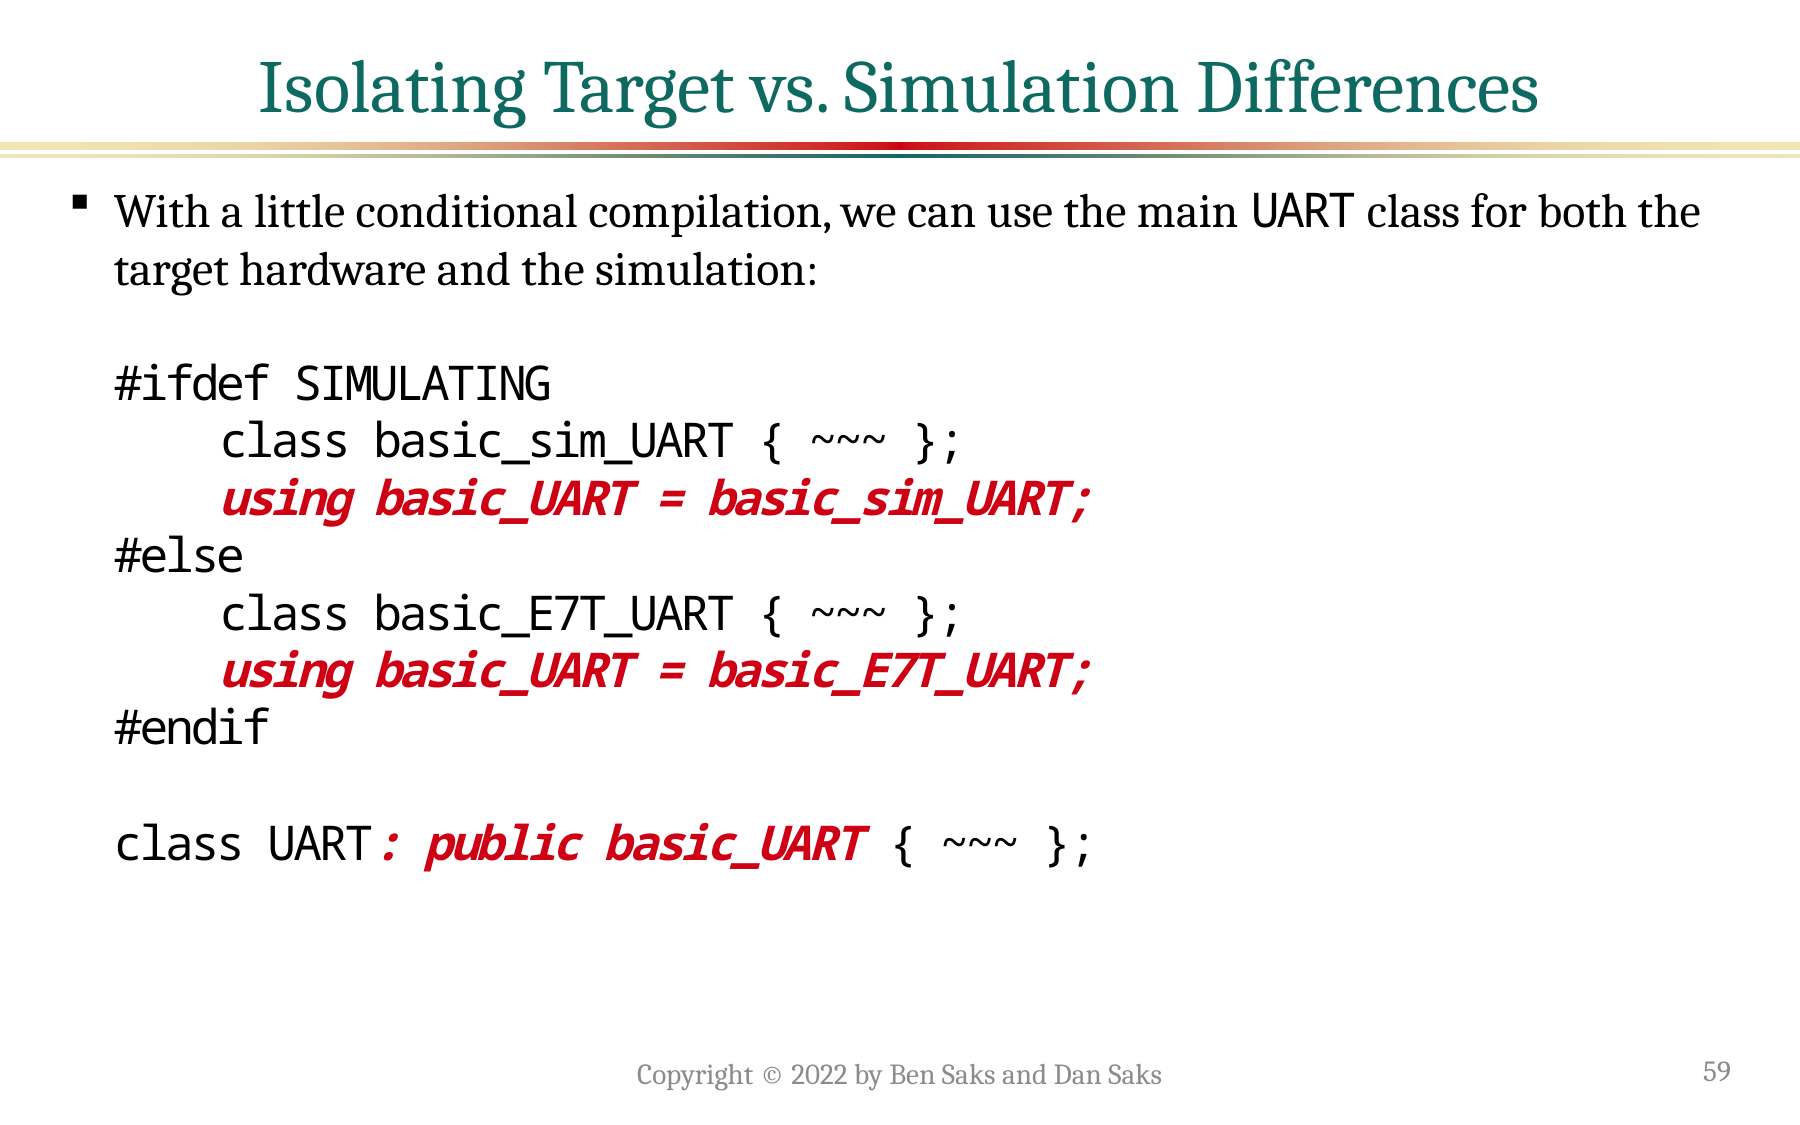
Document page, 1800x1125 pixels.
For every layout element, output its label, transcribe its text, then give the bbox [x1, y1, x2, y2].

footer Copyright © 2022 by Ben Saks and Dan Saks [360, 1042, 1440, 1103]
picture [0, 142, 1800, 158]
title Isolating Target vs. Simulation Differences [54, 37, 1746, 128]
slide_number 59 [1458, 1042, 1746, 1095]
list With a little conditional compilation, we can use the main UART class for both the target hardware and the simulation: #ifdef SIMULATING class basic_sim_UART { ~~~ }; using basic_UART = basic_sim_UART; #else class basic_E7T_UART { ~~~ }; using basic_UART = basic_E7T_UART; #endif class UART: public basic_UART { ~~~ }; [54, 172, 1746, 1043]
